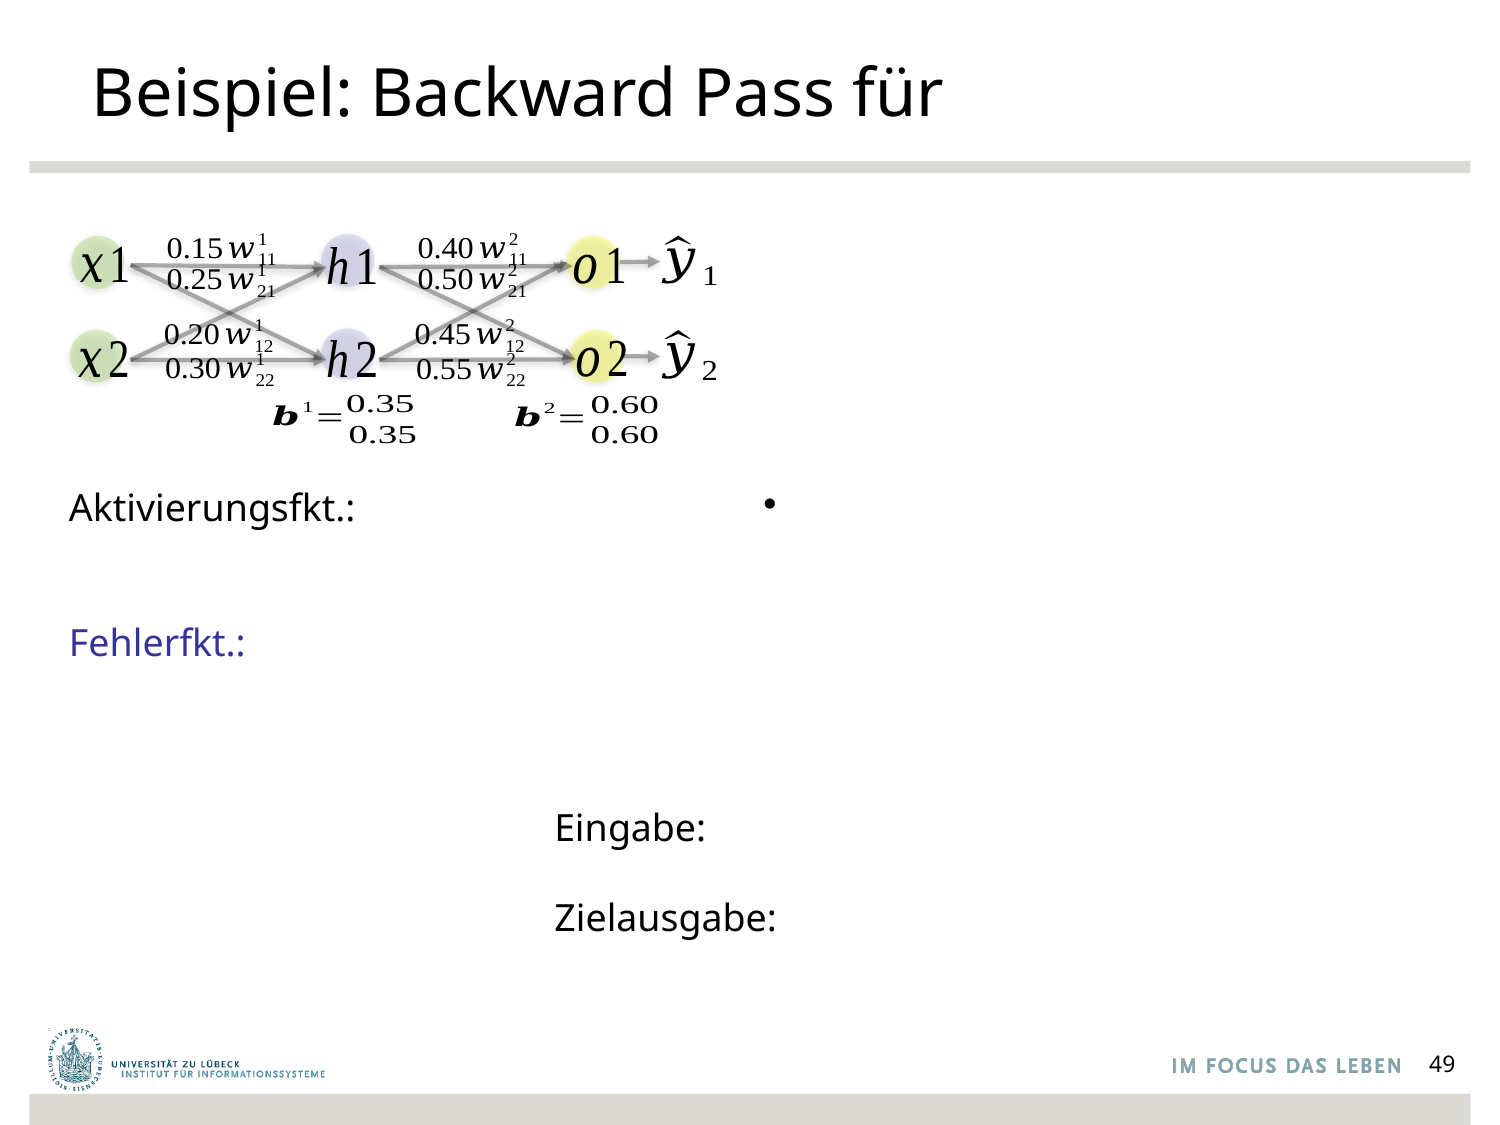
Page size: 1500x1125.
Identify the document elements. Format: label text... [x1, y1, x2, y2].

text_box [69, 227, 718, 451]
slide_number 49 [1305, 1050, 1471, 1083]
picture [1173, 1058, 1305, 1073]
